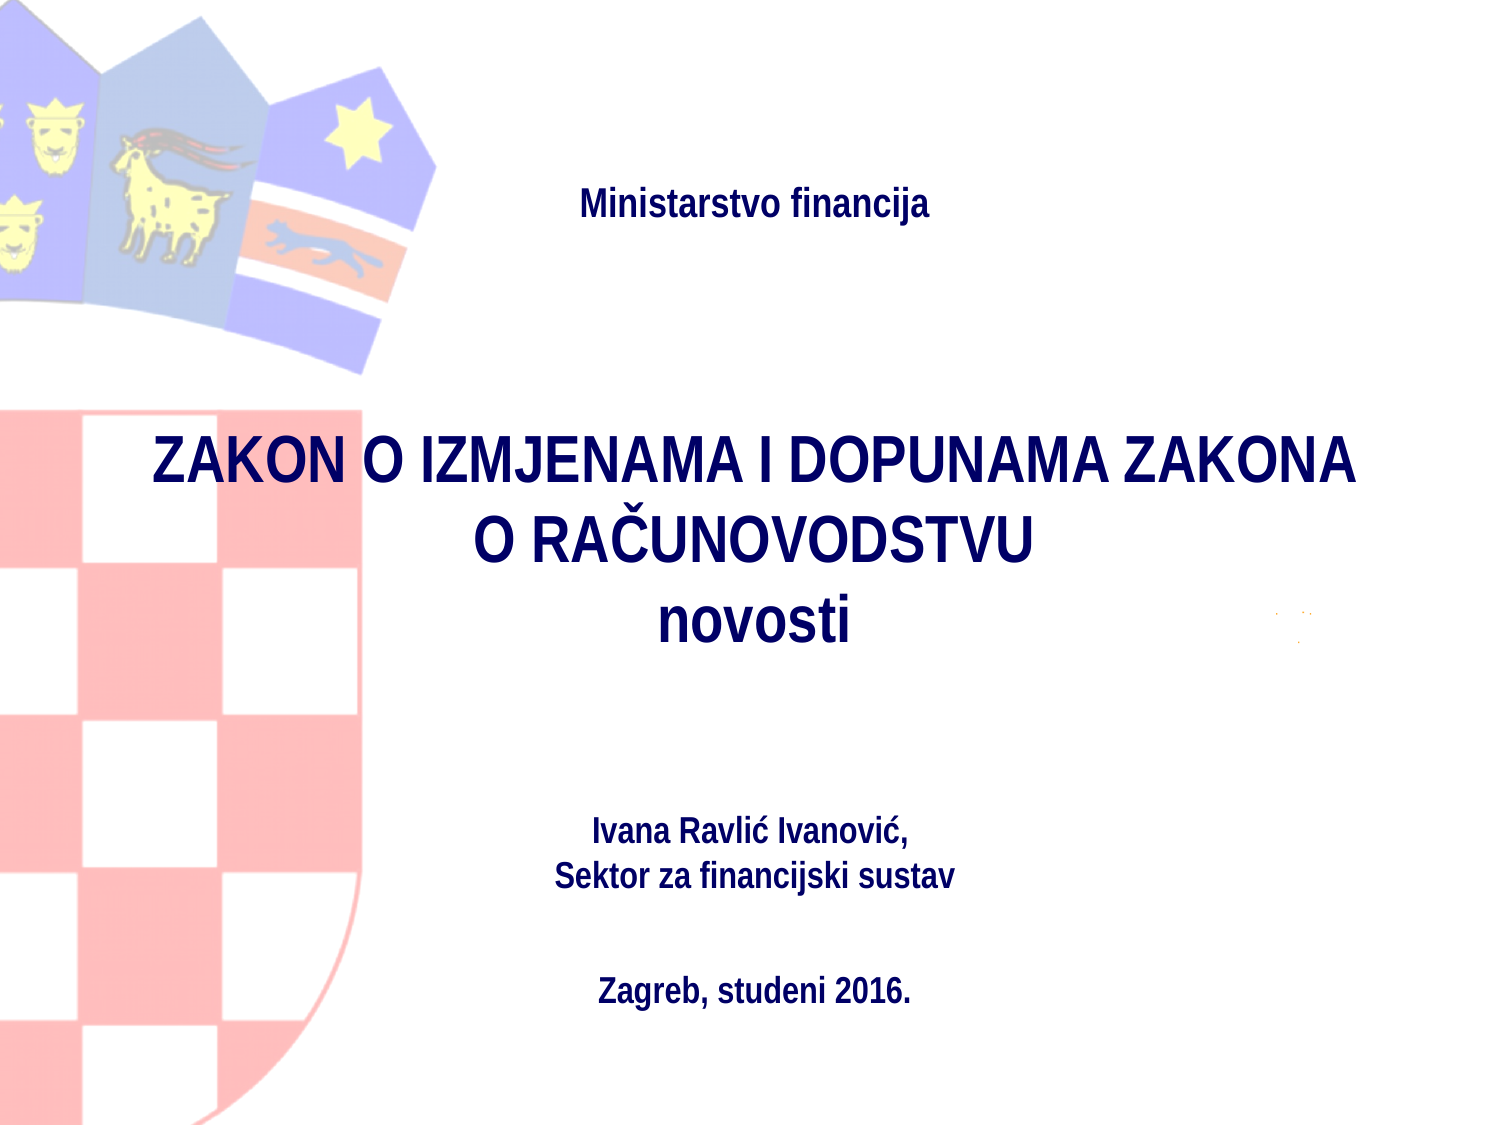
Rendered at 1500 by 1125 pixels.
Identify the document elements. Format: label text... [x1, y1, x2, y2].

title Ministarstvo financija ZAKON O IZMJENAMA I DOPUNAMA ZAKONA O RAČUNOVODSTVU novosti Ivana Ravlić Ivanović, Sektor za financijski sustav Zagreb, studeni 2016. [117, 445, 1393, 997]
